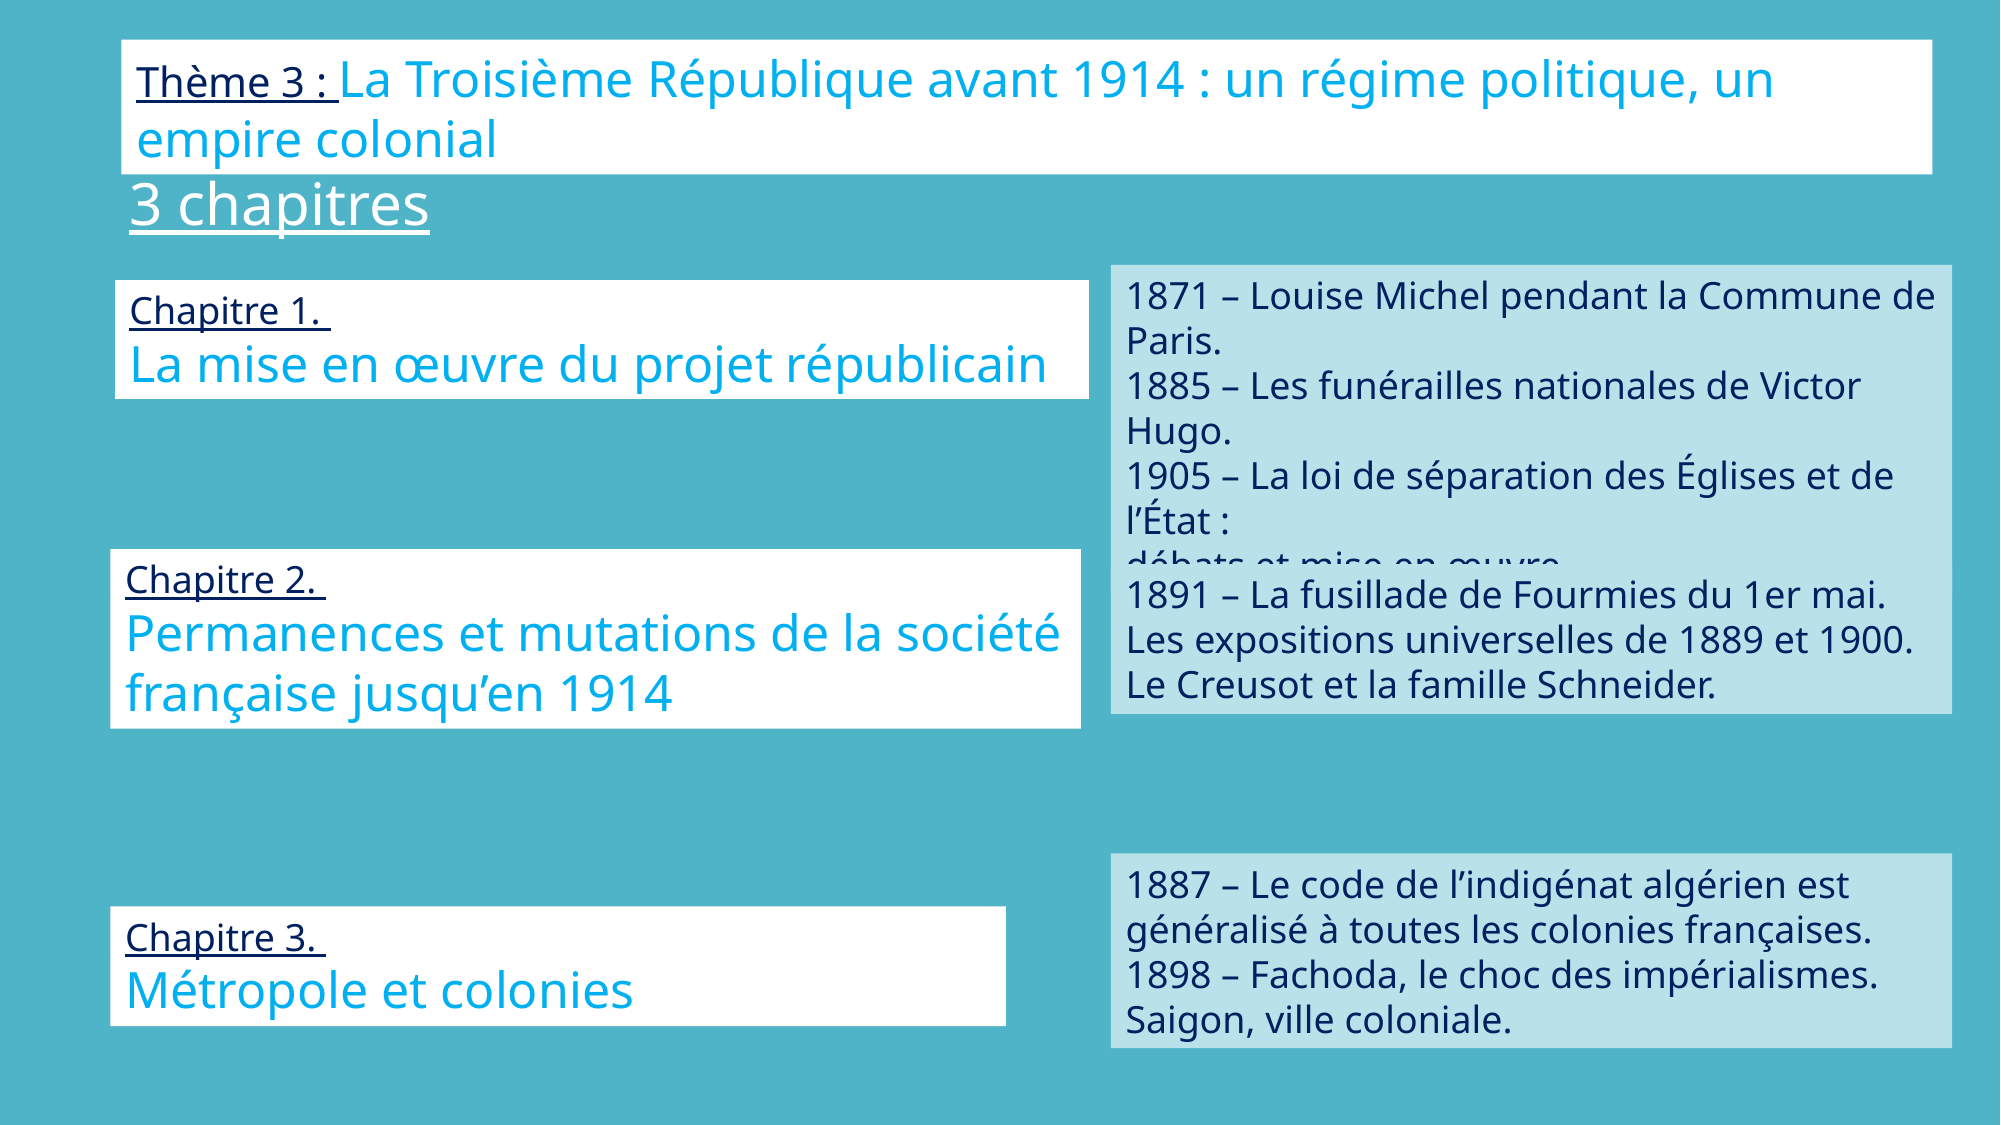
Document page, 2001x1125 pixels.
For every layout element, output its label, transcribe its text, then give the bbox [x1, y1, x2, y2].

text_box Chapitre 1. La mise en œuvre du projet républicain [114, 279, 1090, 400]
text_box 1871 – Louise Michel pendant la Commune de Paris. 1885 – Les funérailles nationales de Victor Hugo. 1905 – La loi de séparation des Églises et de l’État : débats et mise en œuvre [1110, 264, 1953, 564]
text_box 3 chapitres [114, 159, 750, 245]
text_box Thème 3 : La Troisième République avant 1914 : un régime politique, un empire colonial [121, 39, 1933, 175]
text_box Chapitre 2. Permanences et mutations de la société française jusqu’en 1914 [110, 549, 1081, 729]
text_box Chapitre 3. Métropole et colonies [110, 906, 1006, 1027]
text_box 1891 – La fusillade de Fourmies du 1er mai. Les expositions universelles de 1889 et 1900. Le Creusot et la famille Schneider. [1110, 564, 1953, 714]
text_box 1887 – Le code de l’indigénat algérien est généralisé à toutes les colonies françaises. 1898 – Fachoda, le choc des impérialismes. Saigon, ville coloniale. [1110, 853, 1953, 1049]
